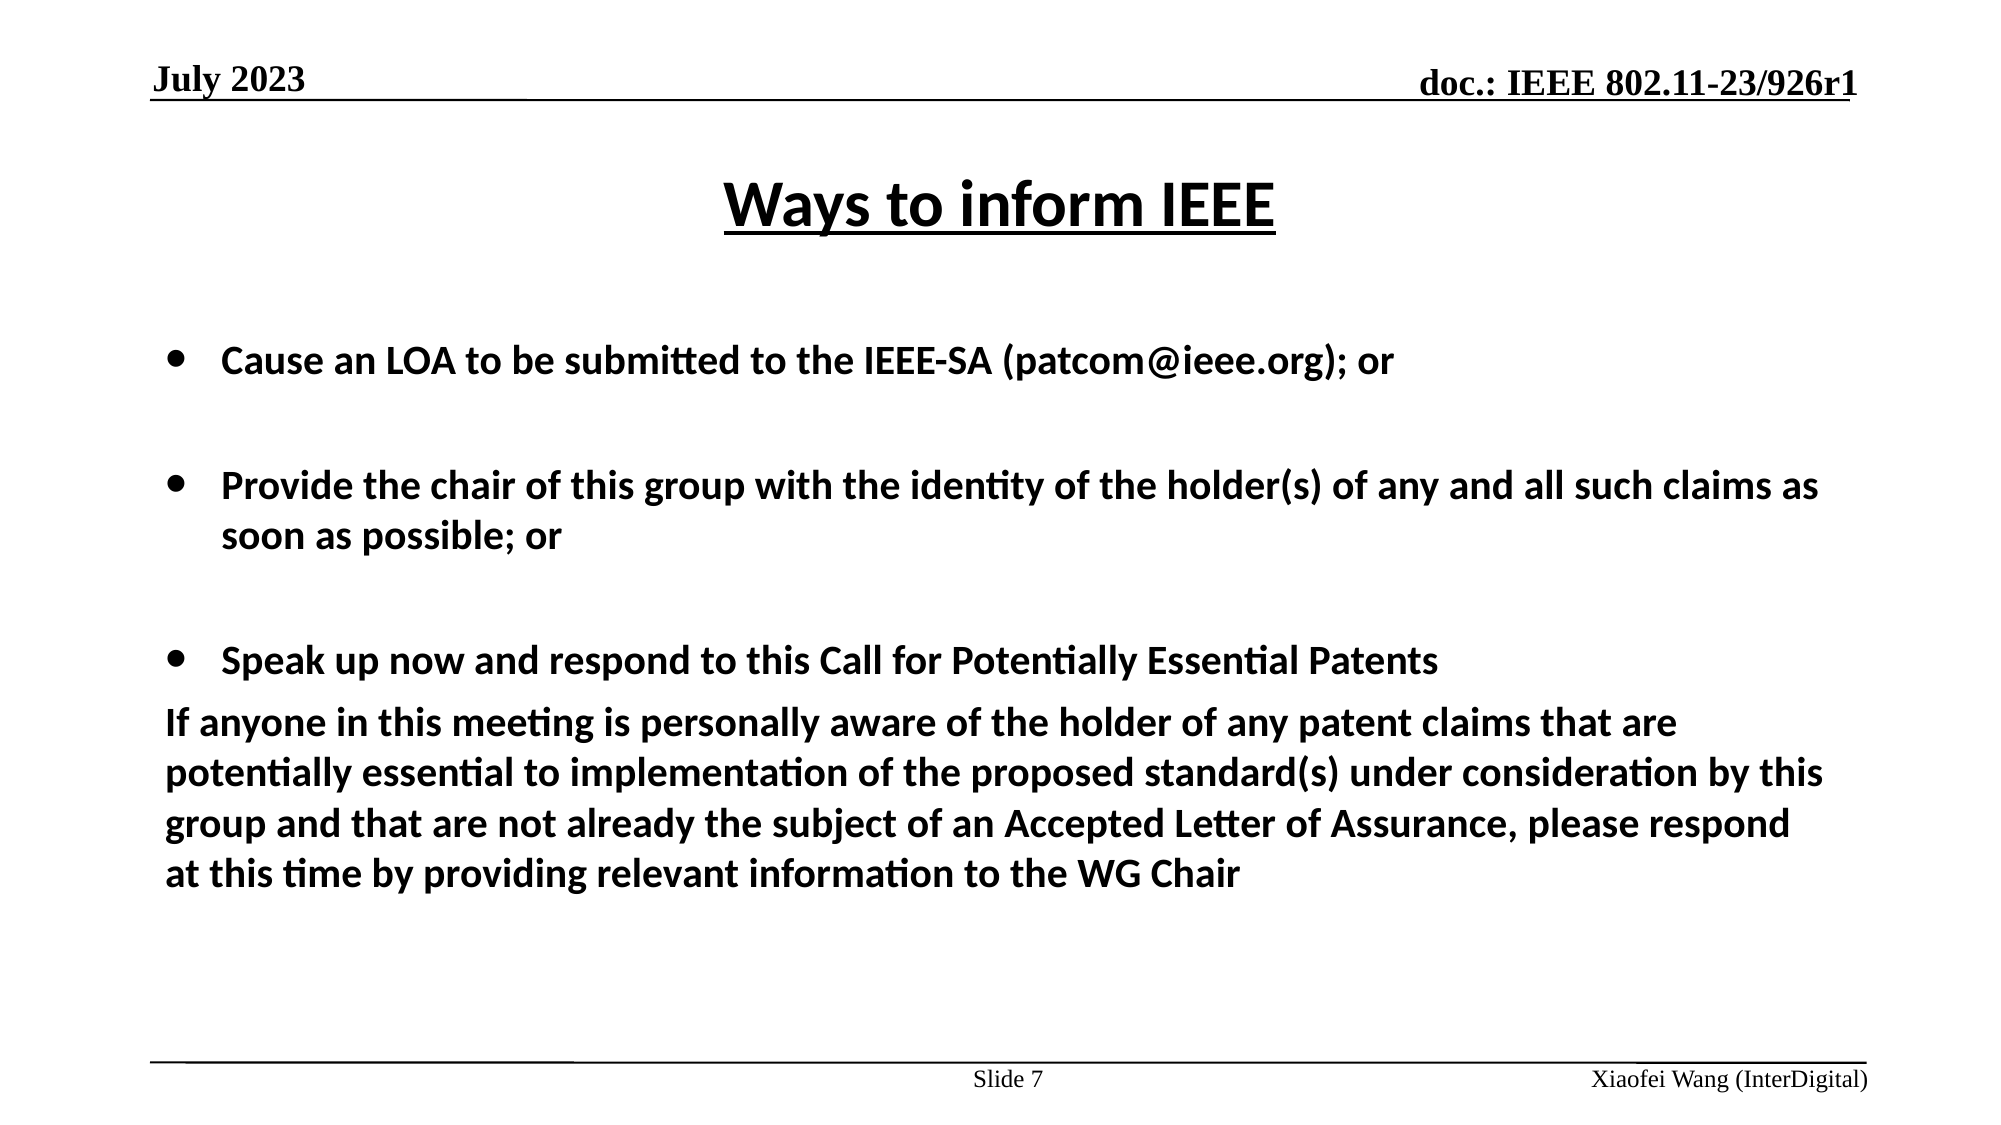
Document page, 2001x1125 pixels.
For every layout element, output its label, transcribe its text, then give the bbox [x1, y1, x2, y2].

footer Xiaofei Wang (InterDigital) [1171, 1061, 1869, 1093]
slide_number Slide 7 [950, 1061, 1067, 1123]
list Cause an LOA to be submitted to the IEEE-SA (patcom@ieee.org); or Provide the chair of this group with the identity of the holder(s) of any and all such claims as soon as possible; or Speak up now and respond to this Call for Potentially Essential Patents If anyone in this meeting is personally aware of the holder of any patent claims that are potentially essential to implementation of the proposed standard(s) under consideration by this group and that are not already the subject of an Accepted Letter of Assurance, please respond at this time by providing relevant information to the WG Chair [149, 324, 1850, 1000]
title Ways to inform IEEE [149, 112, 1850, 288]
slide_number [152, 54, 563, 100]
